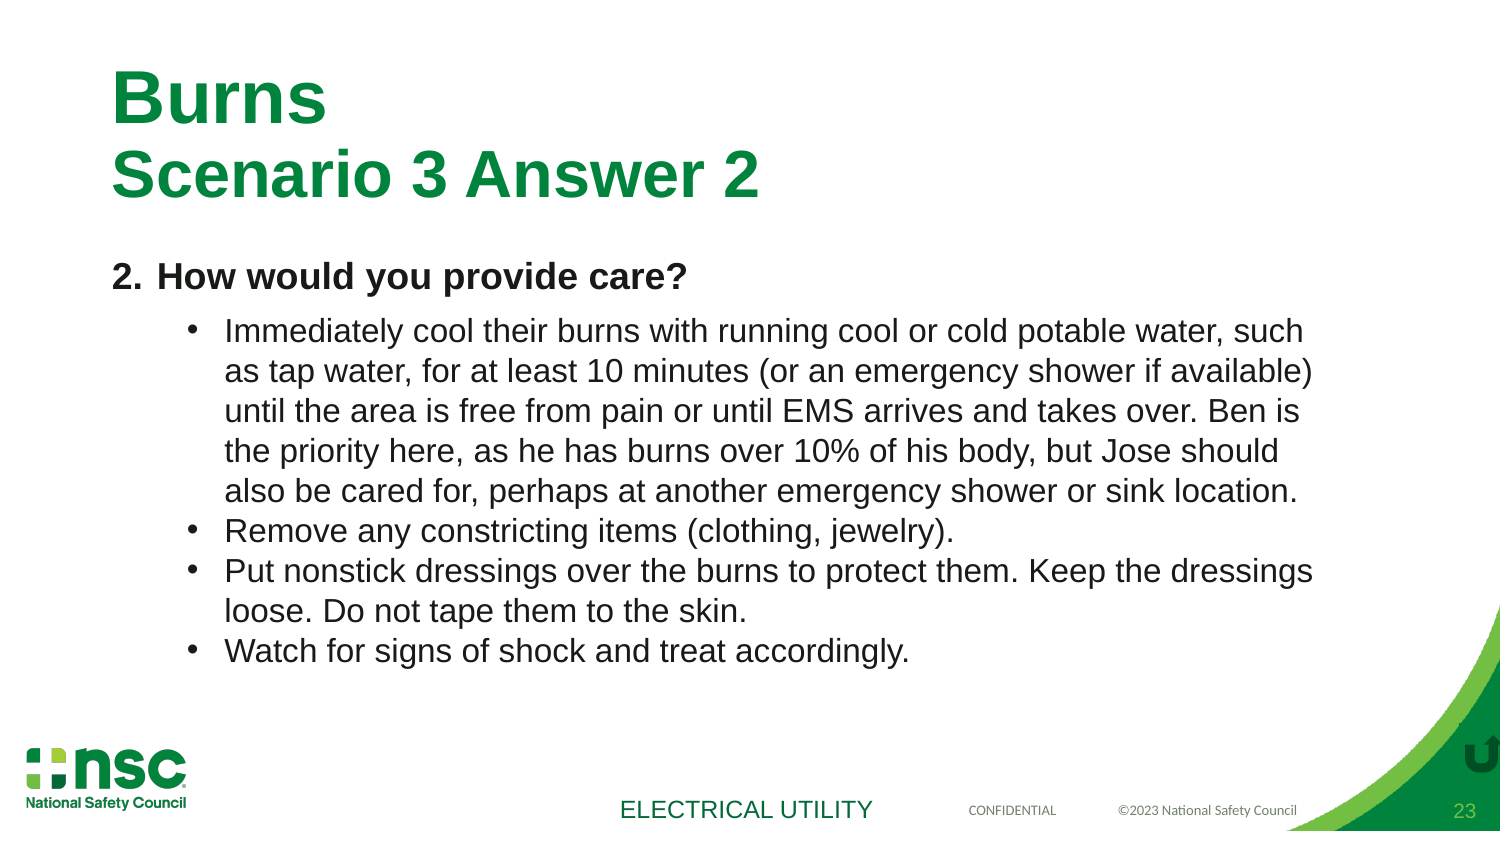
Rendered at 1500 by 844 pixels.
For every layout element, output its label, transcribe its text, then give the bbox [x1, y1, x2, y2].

list How would you provide care? Immediately cool their burns with running cool or cold potable water, such as tap water, for at least 10 minutes (or an emergency shower if available) until the area is free from pain or until EMS arrives and takes over. Ben is the priority here, as he has burns over 10% of his body, but Jose should also be cared for, perhaps at another emergency shower or sink location. Remove any constricting items (clothing, jewelry). Put nonstick dressings over the burns to protect them. Keep the dressings loose. Do not tape them to the skin. Watch for signs of shock and treat accordingly. [97, 244, 1362, 687]
picture [729, 362, 1500, 831]
title Burns Scenario 3 Answer 2 [97, 48, 1314, 223]
picture [26, 748, 186, 811]
